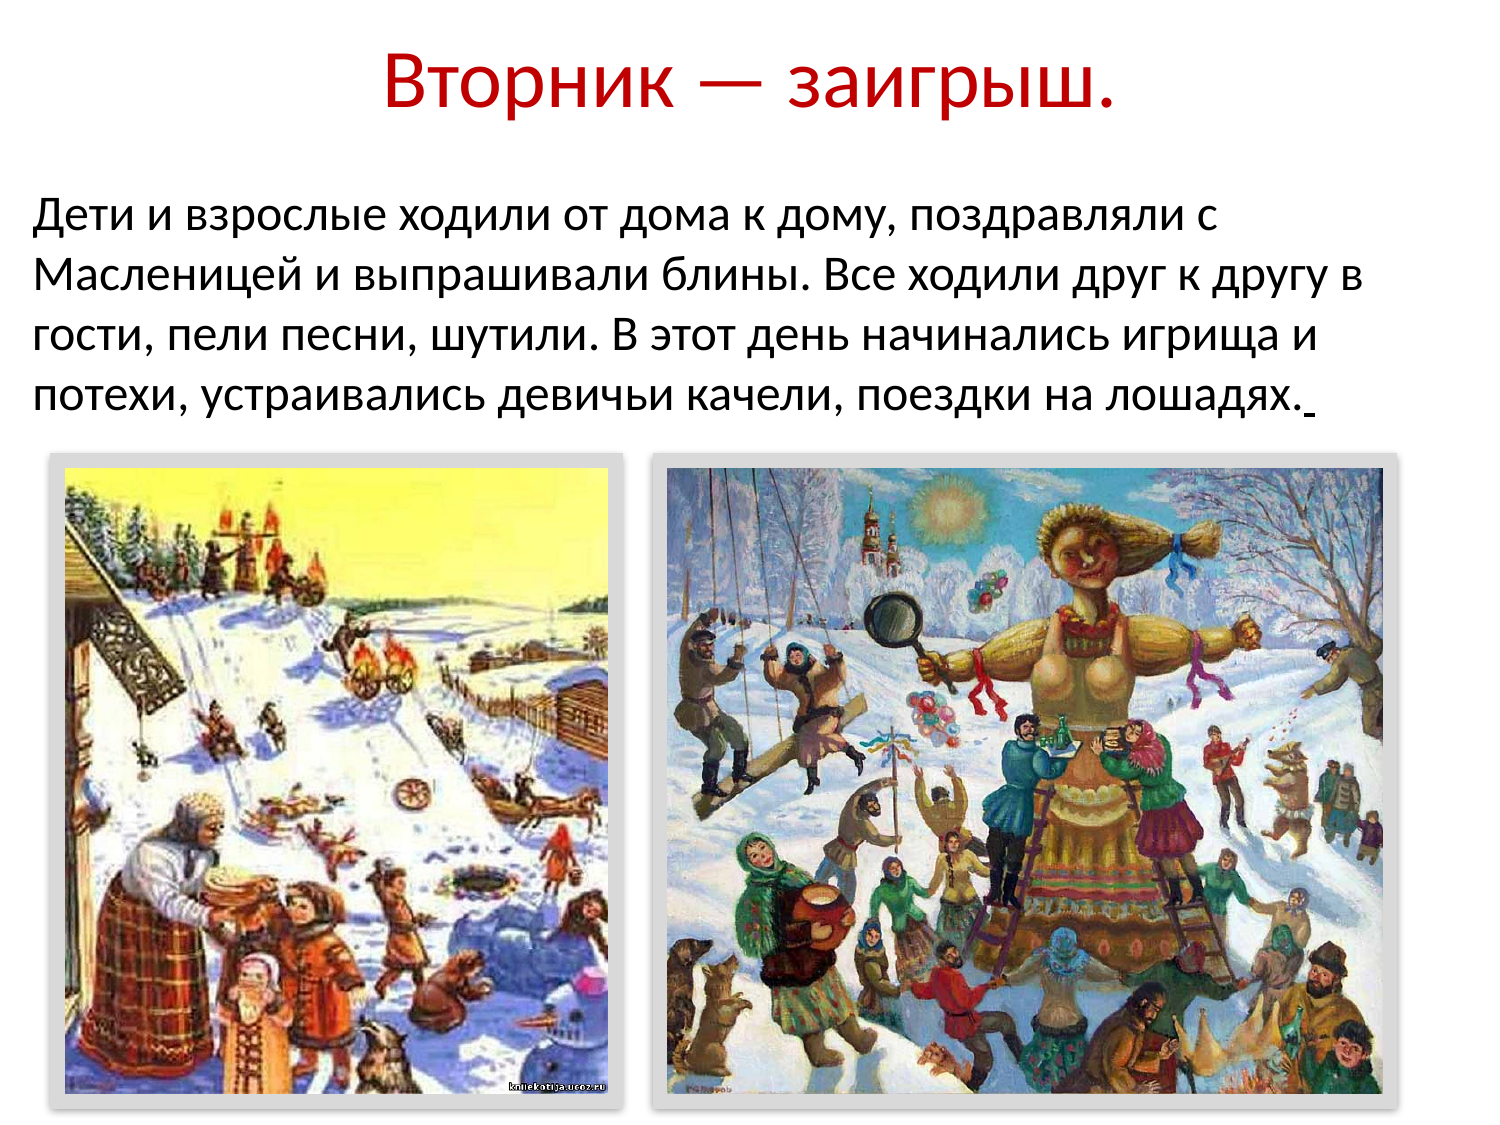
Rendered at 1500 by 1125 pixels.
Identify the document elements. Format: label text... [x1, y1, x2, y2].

picture [64, 467, 609, 1095]
text_box Дети и взрослые ходили от дома к дому, поздравляли с Масленицей и выпрашивали блины. Все ходили друг к другу в гости, пели песни, шутили. В этот день начинались игрища и потехи, устраивались девичьи качели, поездки на лошадях. [17, 172, 1424, 428]
title Вторник — заигрыш. [75, 0, 1425, 149]
picture [666, 467, 1383, 1095]
